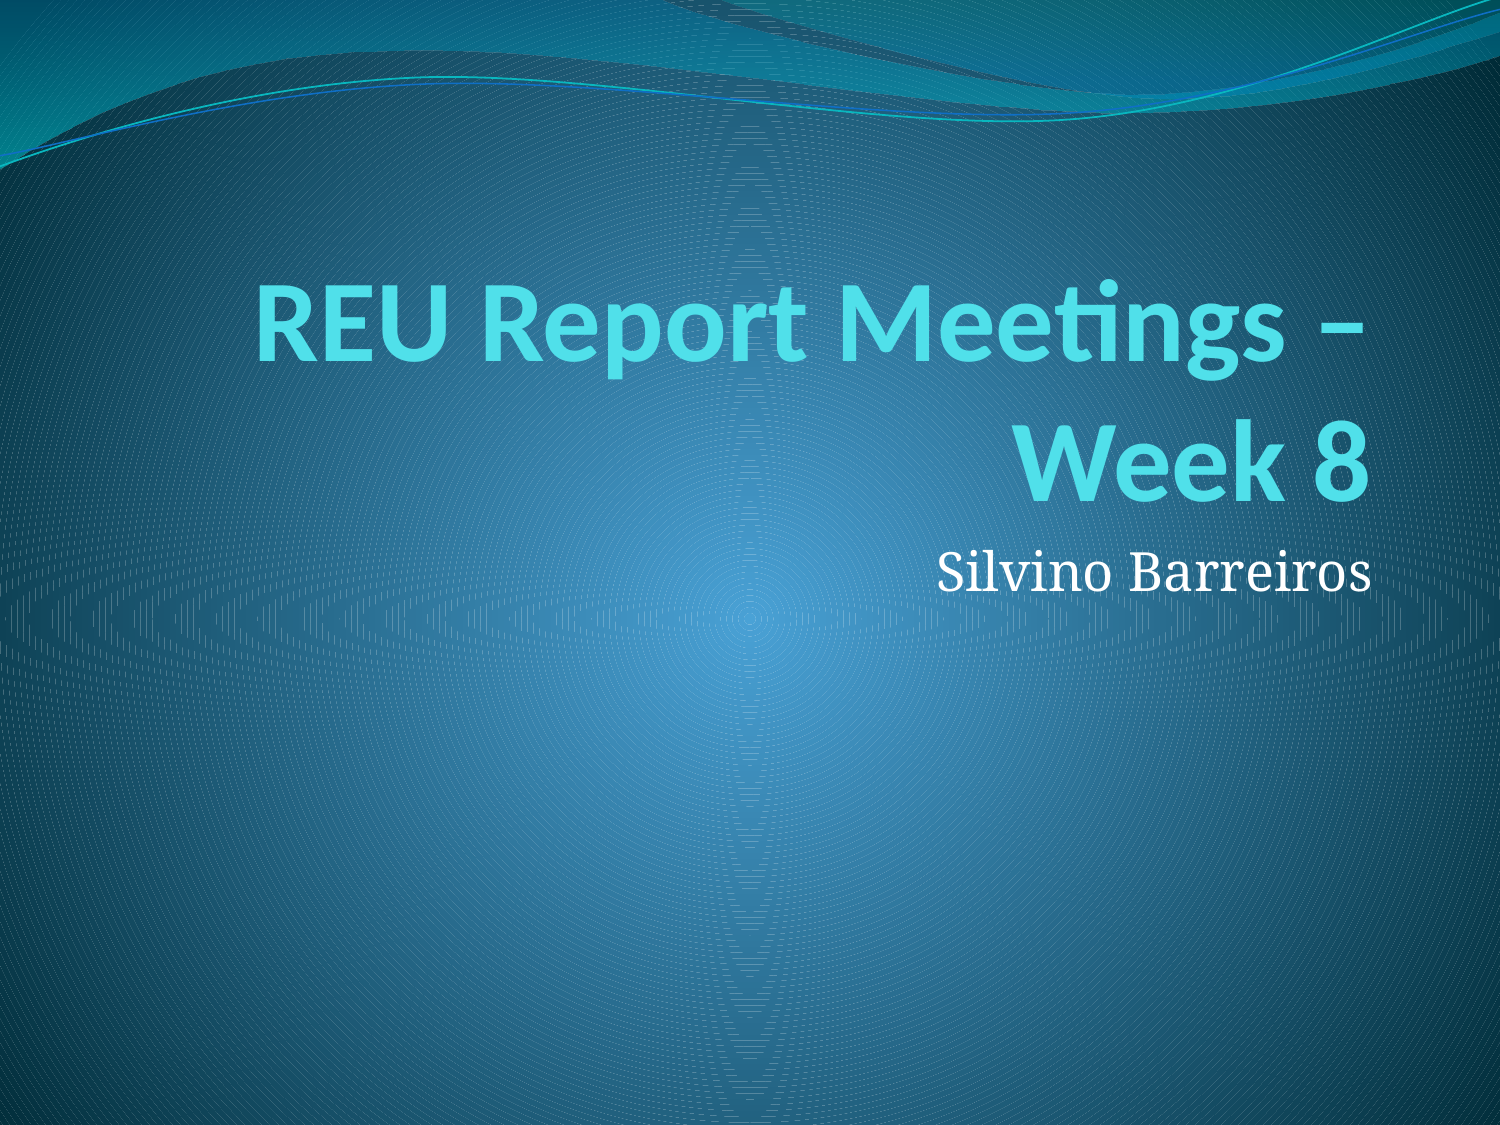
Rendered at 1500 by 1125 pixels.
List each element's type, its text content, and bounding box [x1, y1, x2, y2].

subtitle Silvino Barreiros [87, 529, 1377, 818]
title REU Report Meetings – Week 8 [87, 224, 1376, 526]
